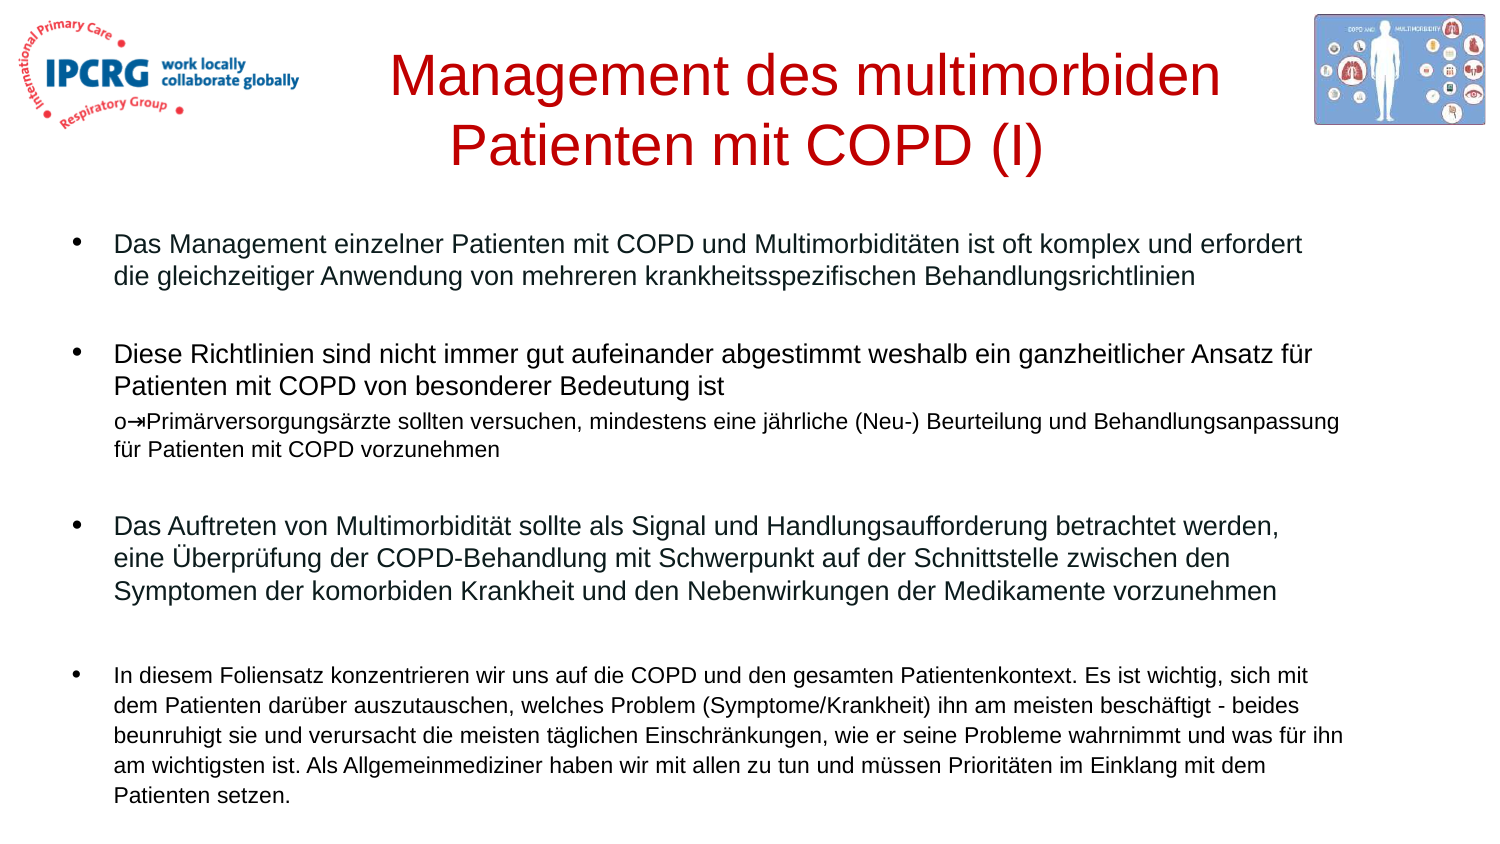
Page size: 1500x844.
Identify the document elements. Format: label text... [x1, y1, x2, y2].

text_box [1314, 14, 1486, 125]
title Management des multimorbiden Patienten mit COPD (I) [387, 34, 1255, 179]
picture [18, 20, 300, 130]
text_box Das Management einzelner Patienten mit COPD und Multimorbiditäten ist oft komplex und erfordert die gleichzeitiger Anwendung von mehreren krankheitsspezifischen Behandlungsrichtlinien Diese Richtlinien sind nicht immer gut aufeinander abgestimmt weshalb ein ganzheitlicher Ansatz für Patienten mit COPD von besonderer Bedeutung ist o⇥Primärversorgungsärzte sollten versuchen, mindestens eine jährliche (Neu-) Beurteilung und Behandlungsanpassung für Patienten mit COPD vorzunehmen Das Auftreten von Multimorbidität sollte als Signal und Handlungsaufforderung betrachtet werden, eine Überprüfung der COPD-Behandlung mit Schwerpunkt auf der Schnittstelle zwischen den Symptomen der komorbiden Krankheit und den Nebenwirkungen der Medikamente vorzunehmen In diesem Foliensatz konzentrieren wir uns auf die COPD und den gesamten Patientenkontext. Es ist wichtig, sich mit dem Patienten darüber auszutauschen, welches Problem (Symptome/Krankheit) ihn am meisten beschäftigt - beides beunruhigt sie und verursacht die meisten täglichen Einschränkungen, wie er seine Probleme wahrnimmt und was für ihn am wichtigsten ist. Als Allgemeinmediziner haben wir mit allen zu tun und müssen Prioritäten im Einklang mit dem Patienten setzen. [69, 224, 1358, 809]
